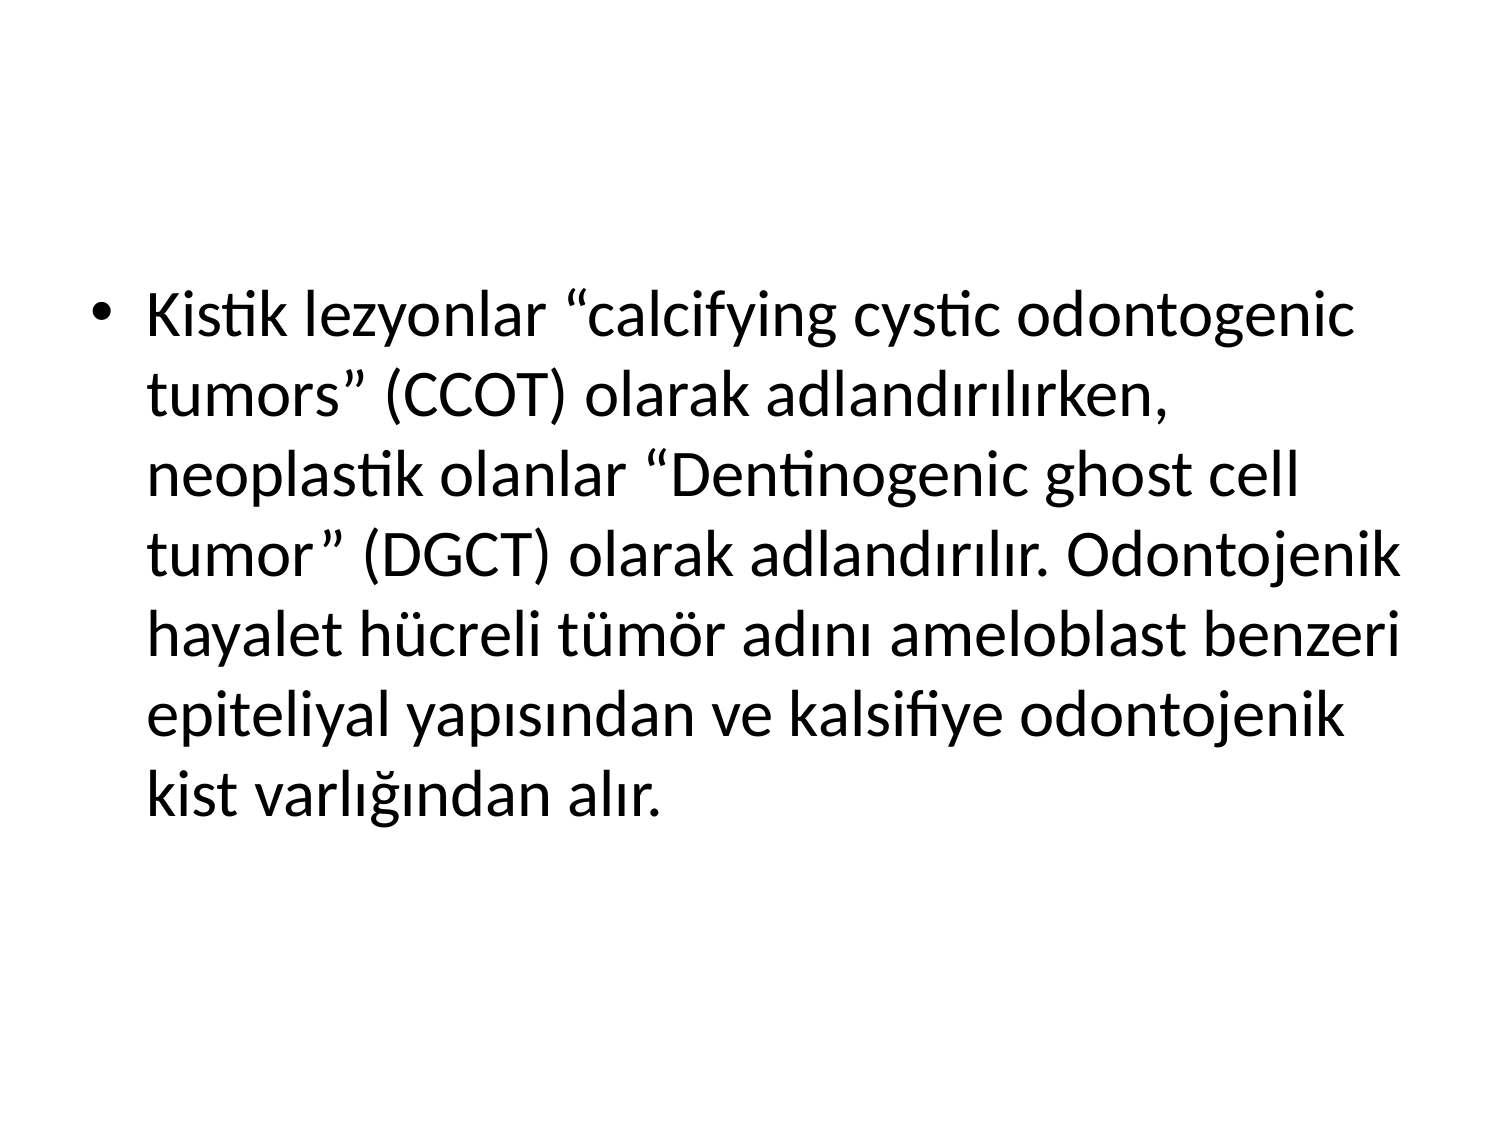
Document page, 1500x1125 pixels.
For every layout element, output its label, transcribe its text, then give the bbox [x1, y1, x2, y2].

list Kistik lezyonlar “calcifying cystic odontogenic tumors” (CCOT) olarak adlandırılırken, neoplastik olanlar “Dentinogenic ghost cell tumor” (DGCT) olarak adlandırılır. Odontojenik hayalet hücreli tümör adını ameloblast benzeri epiteliyal yapısından ve kalsifiye odontojenik kist varlığından alır. [75, 262, 1425, 1005]
